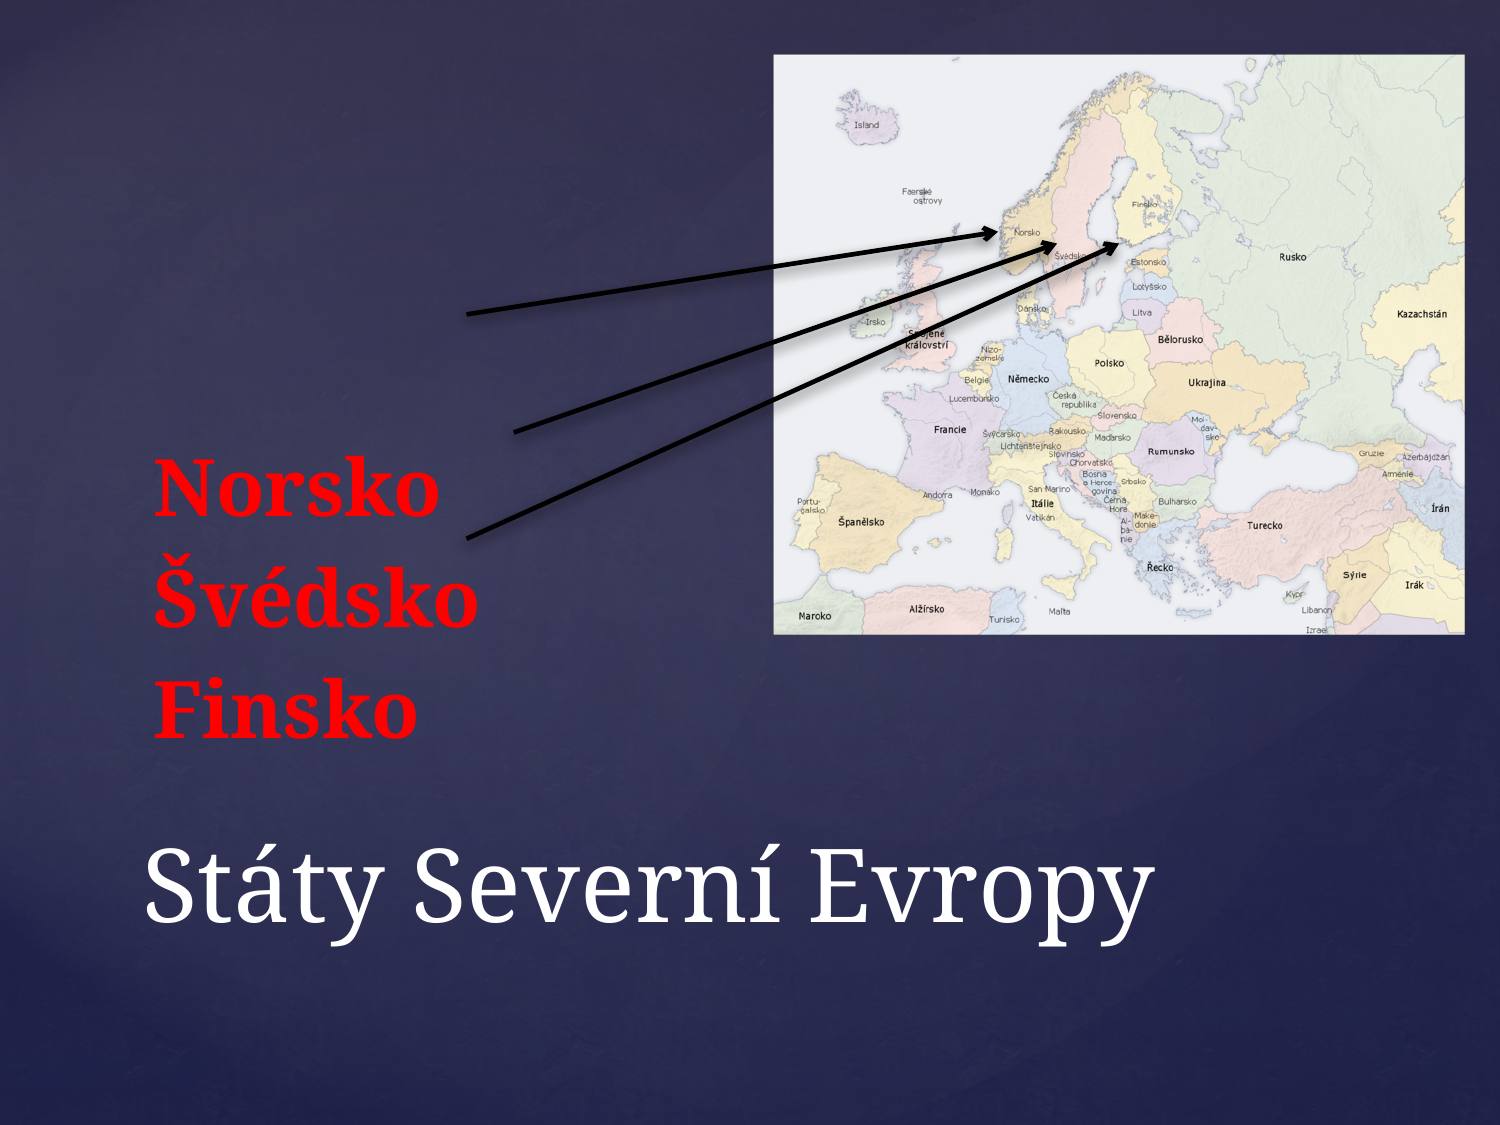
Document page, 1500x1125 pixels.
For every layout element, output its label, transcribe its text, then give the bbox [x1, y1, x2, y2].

picture [773, 54, 1466, 636]
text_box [465, 243, 1120, 540]
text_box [465, 231, 999, 240]
title Státy Severní Evropy [127, 800, 1365, 950]
list Norsko Švédsko Finsko [135, 208, 1136, 800]
